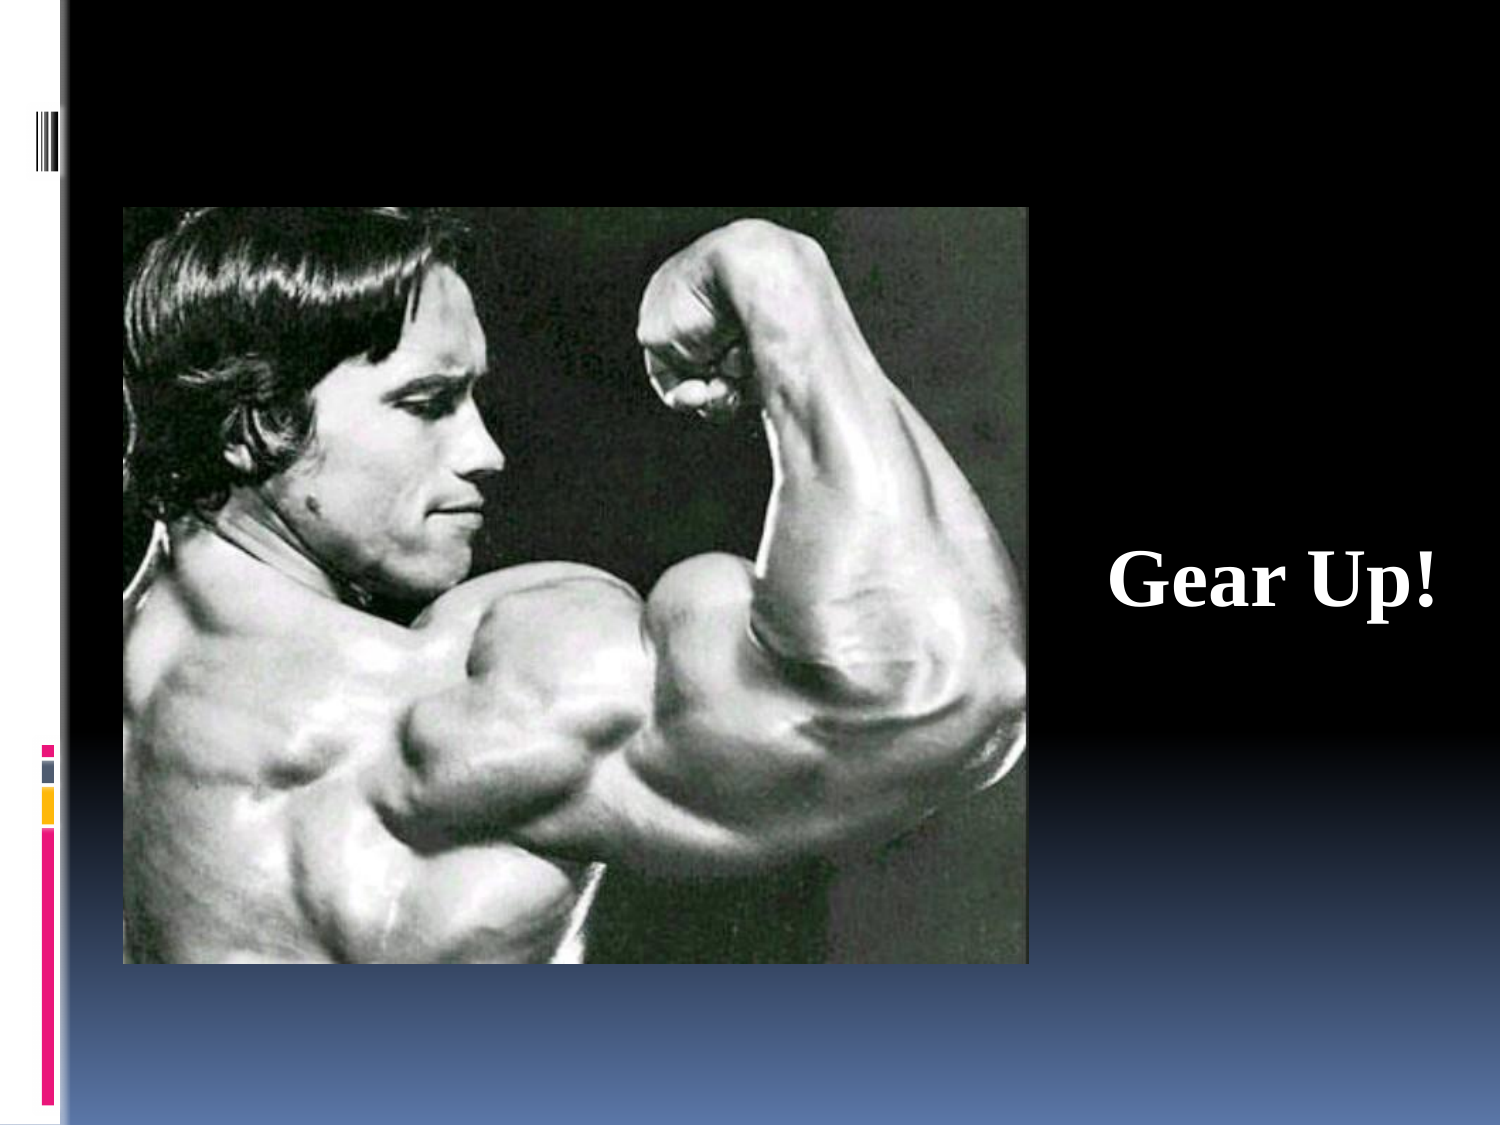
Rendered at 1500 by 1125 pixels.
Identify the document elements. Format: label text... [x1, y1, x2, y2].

picture [123, 207, 1029, 965]
list Gear Up! [1080, 515, 1457, 667]
